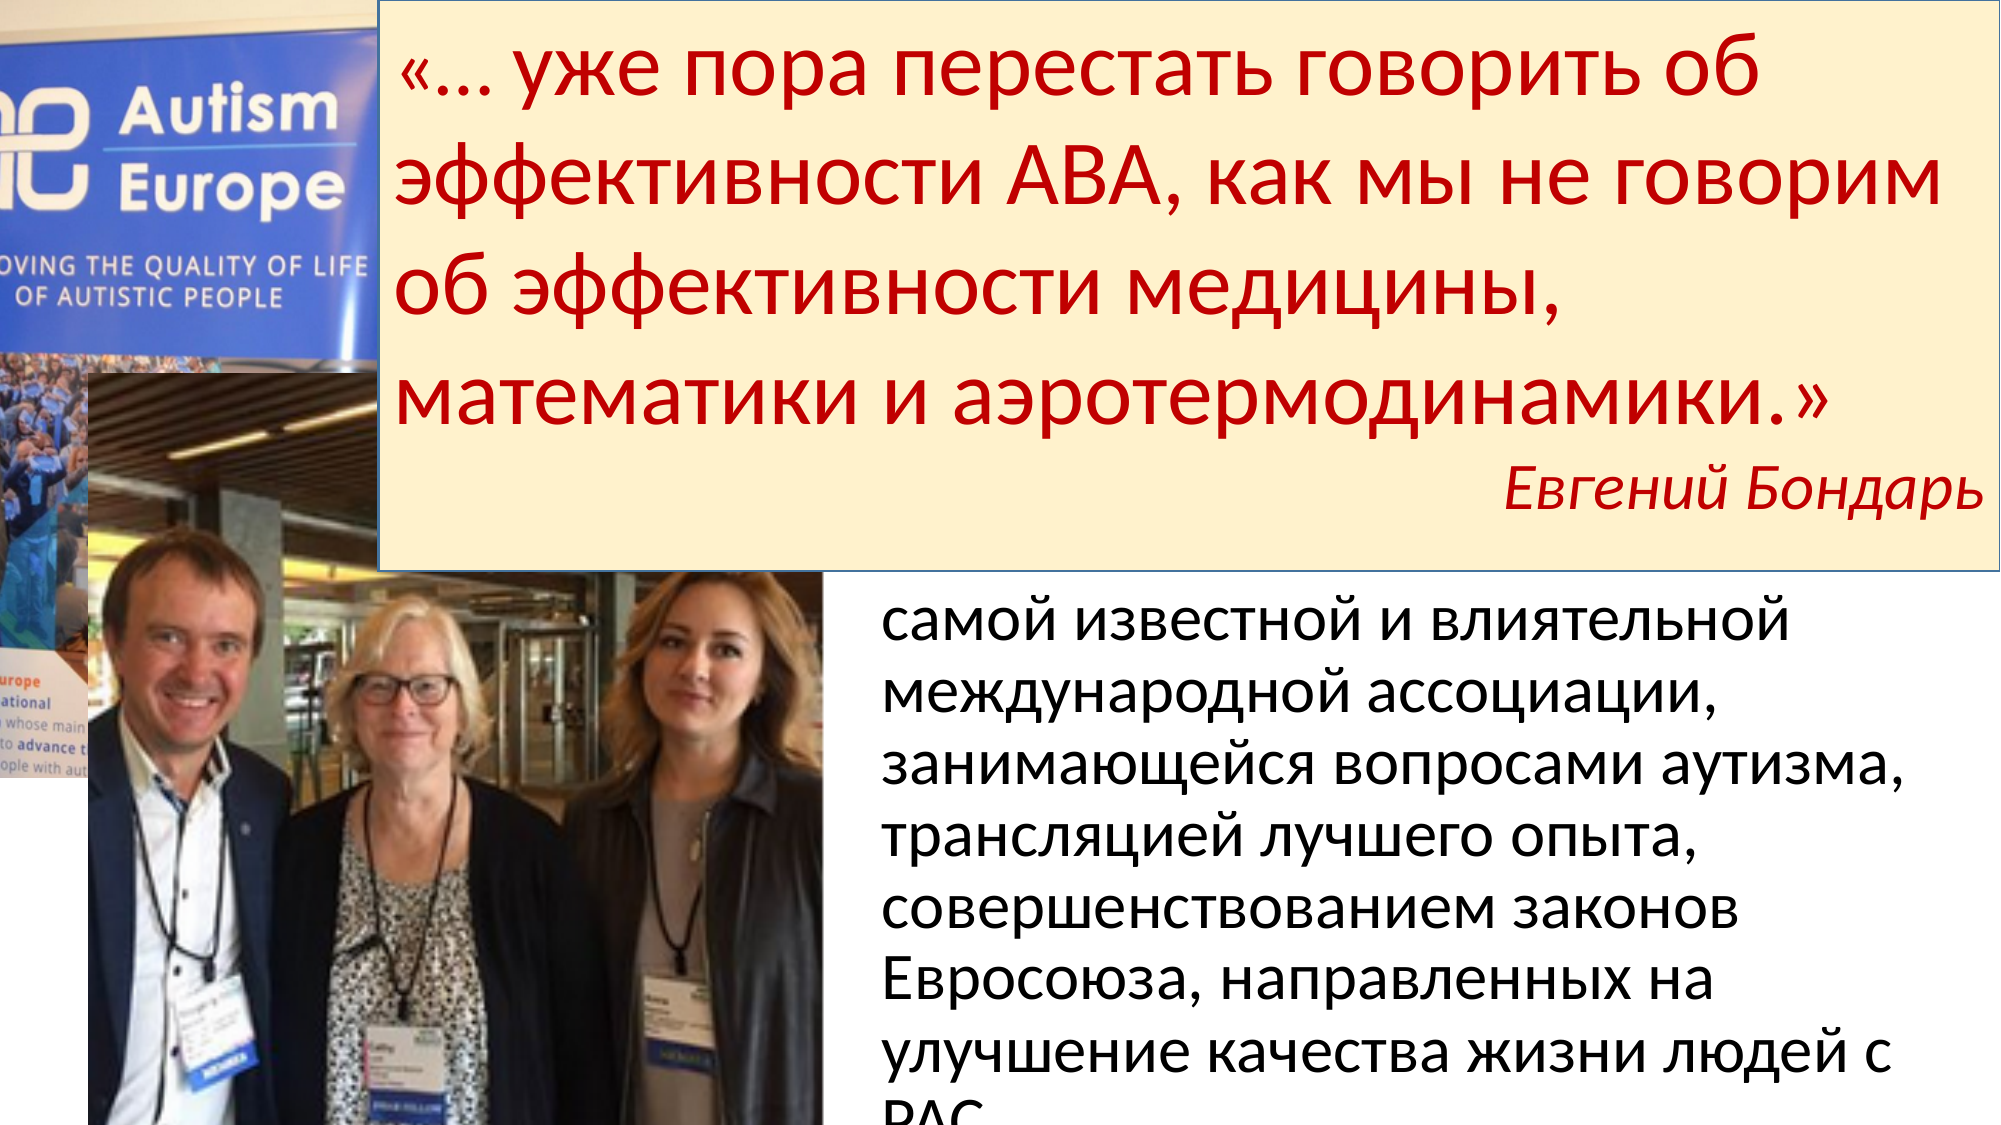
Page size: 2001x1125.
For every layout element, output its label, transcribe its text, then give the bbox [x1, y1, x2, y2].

picture [0, 0, 827, 1125]
text_box «… уже пора перестать говорить об эффективности ABA, как мы не говорим об эффективности медицины, математики и аэротермодинамики.» Евгений Бондарь [379, 0, 2000, 572]
list 14 мая 2018 года российская ассоциация родительских организаций "Аутизм-Регионы" по результатам голосования на Генеральной ассамблее "Аутизм-Европа" в Роттердаме стала полным членом организации “Autism-Europe”- самой известной и влиятельной международной ассоциации, занимающейся вопросами аутизма, трансляцией лучшего опыта, совершенствованием законов Евросоюза, направленных на улучшение качества жизни людей с РАС. [866, 572, 2000, 1125]
